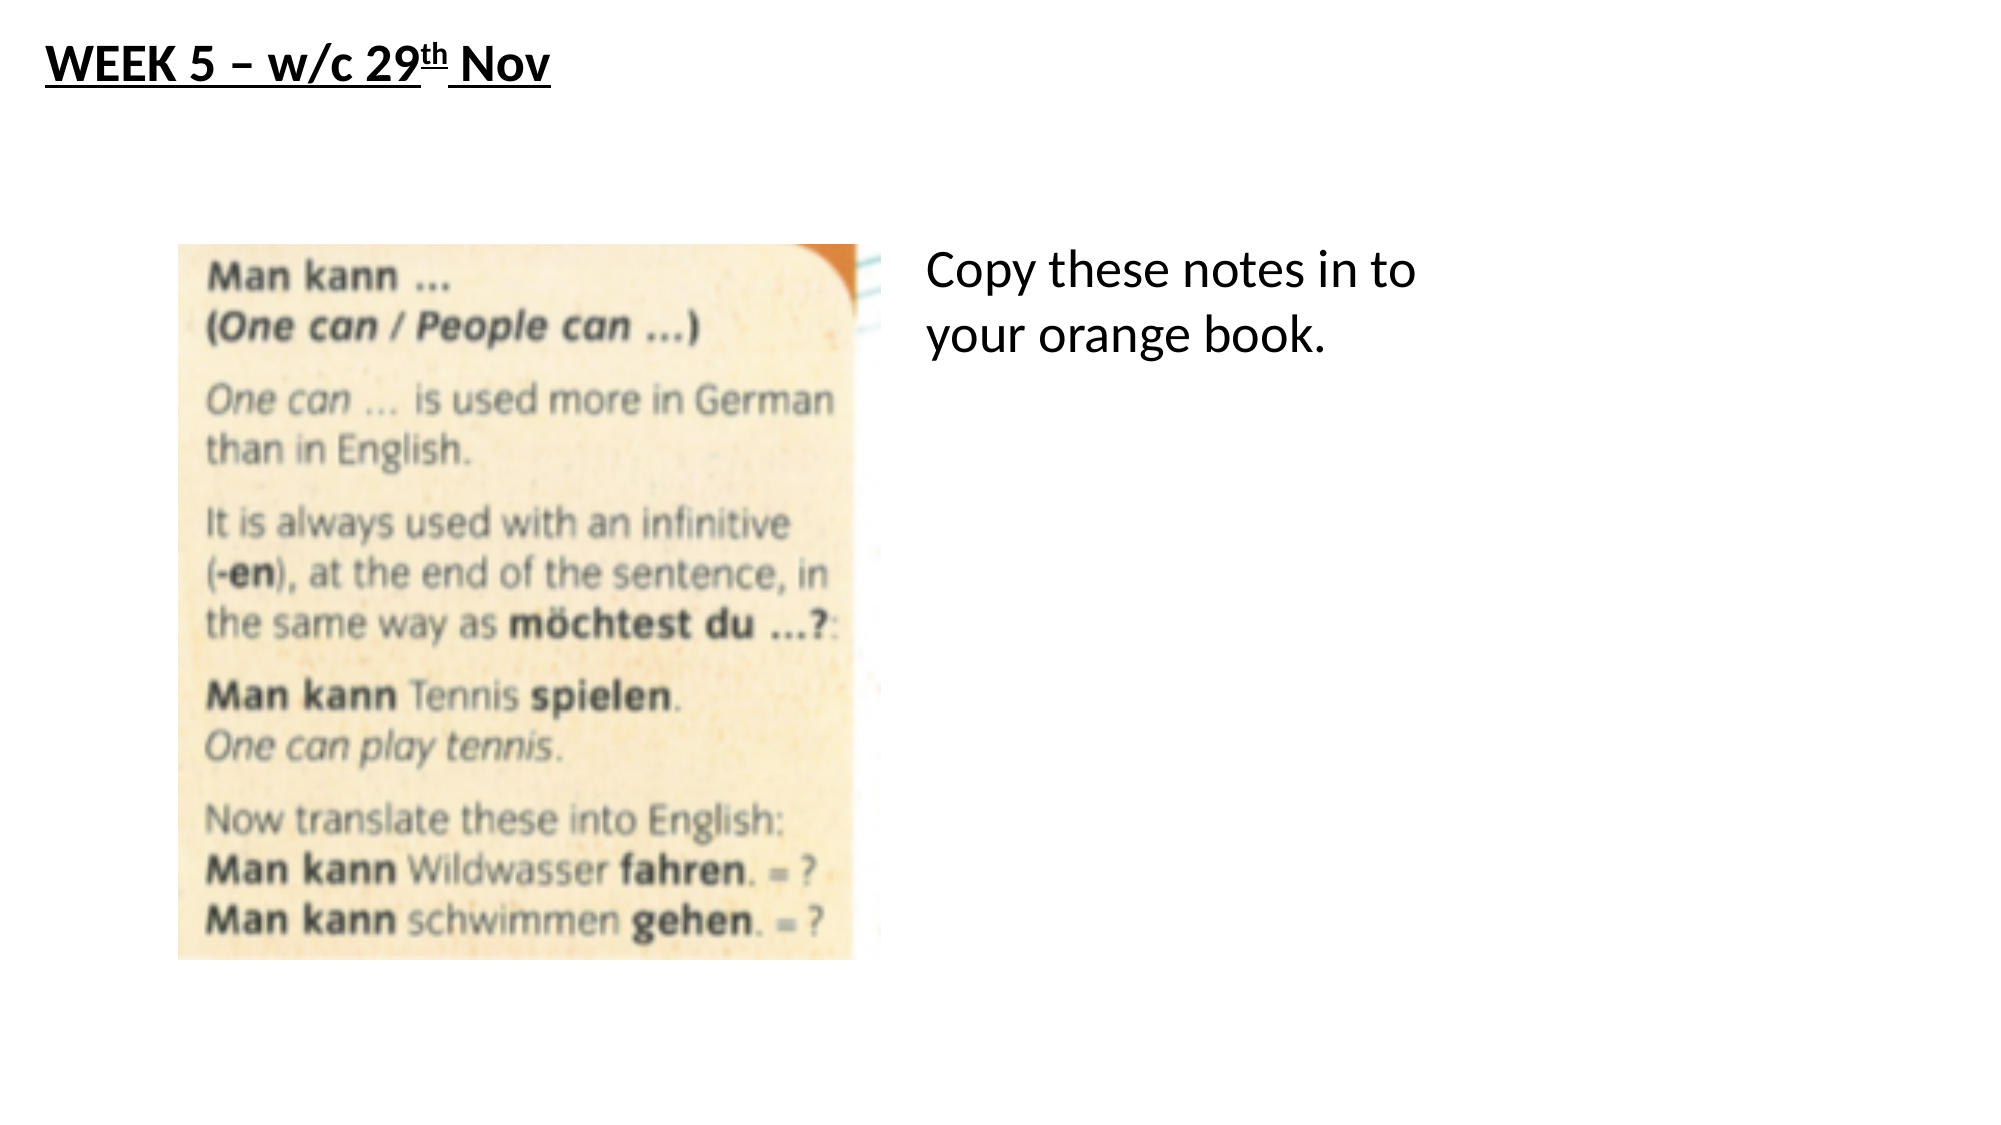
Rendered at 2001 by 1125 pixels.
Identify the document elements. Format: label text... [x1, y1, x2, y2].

text_box Copy these notes in to your orange book. [911, 226, 1498, 371]
picture [178, 244, 881, 960]
text_box WEEK 5 – w/c 29th Nov [30, 19, 660, 100]
